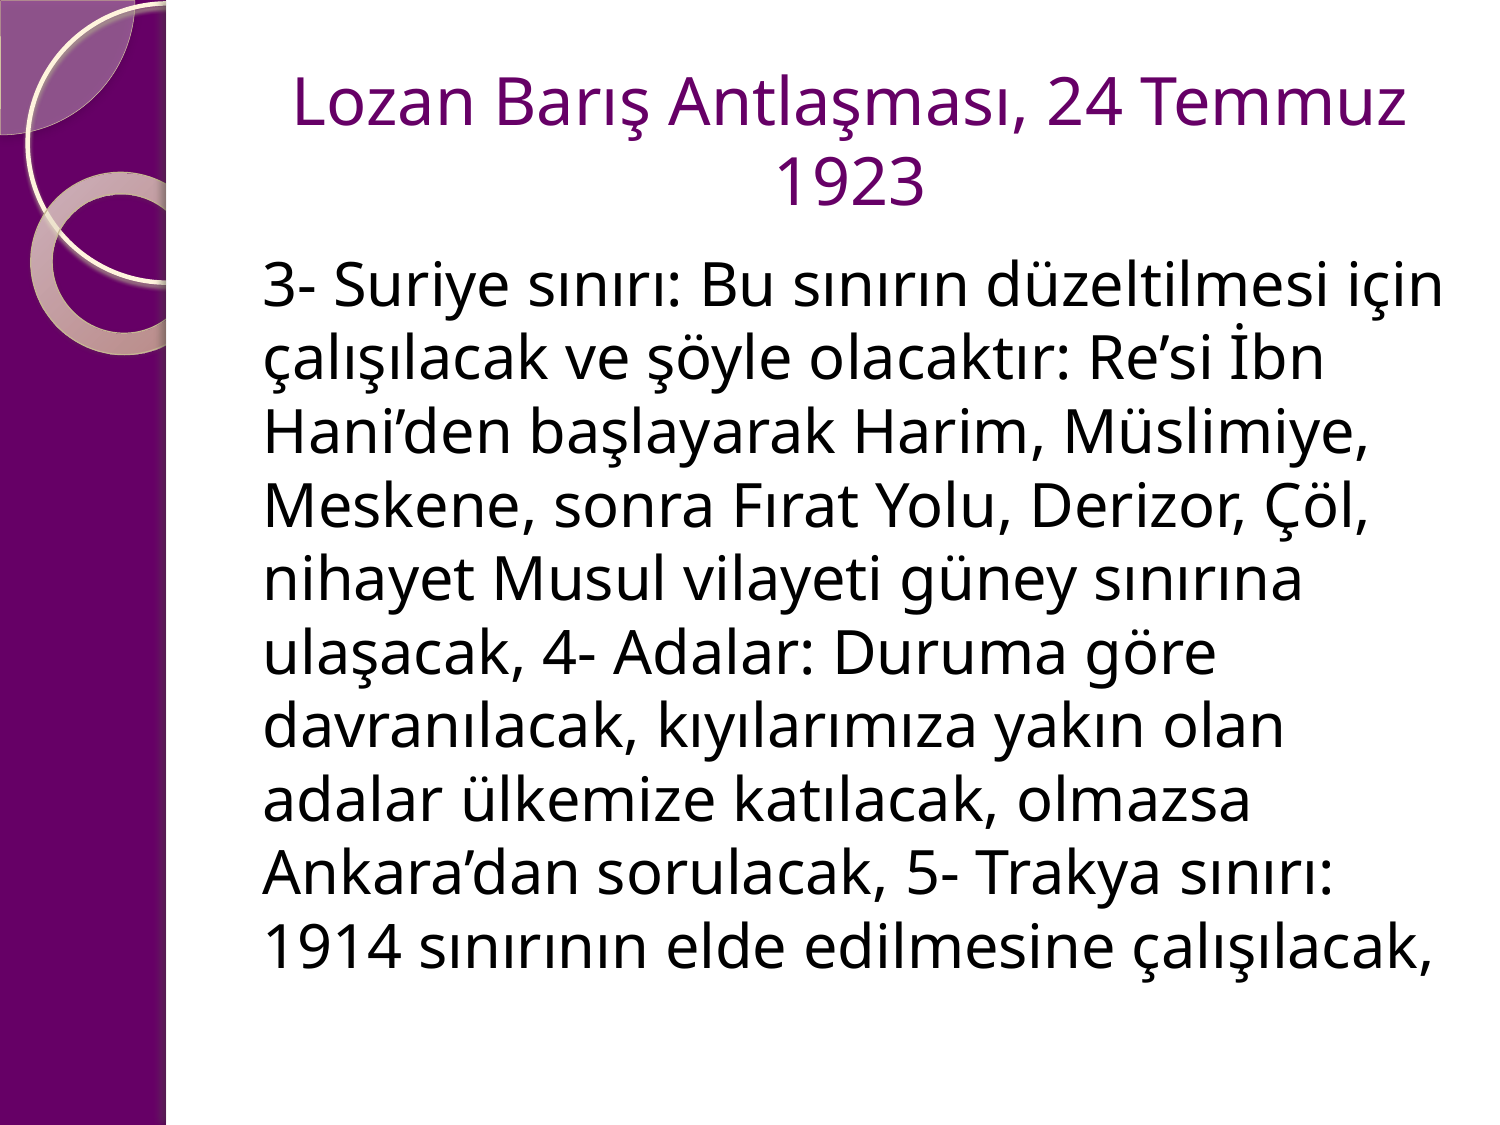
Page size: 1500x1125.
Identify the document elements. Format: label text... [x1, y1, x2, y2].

title Lozan Barış Antlaşması, 24 Temmuz 1923 [235, 45, 1466, 233]
list 3- Suriye sınırı: Bu sınırın düzeltilmesi için çalışılacak ve şöyle olacaktır: Re’si İbn Hani’den başlayarak Harim, Müslimiye, Meskene, sonra Fırat Yolu, Derizor, Çöl, nihayet Musul vilayeti güney sınırına ulaşacak, 4- Adalar: Duruma göre davranılacak, kıyılarımıza yakın olan adalar ülkemize katılacak, olmazsa Ankara’dan sorulacak, 5- Trakya sınırı: 1914 sınırının elde edilmesine çalışılacak, [235, 237, 1466, 1025]
